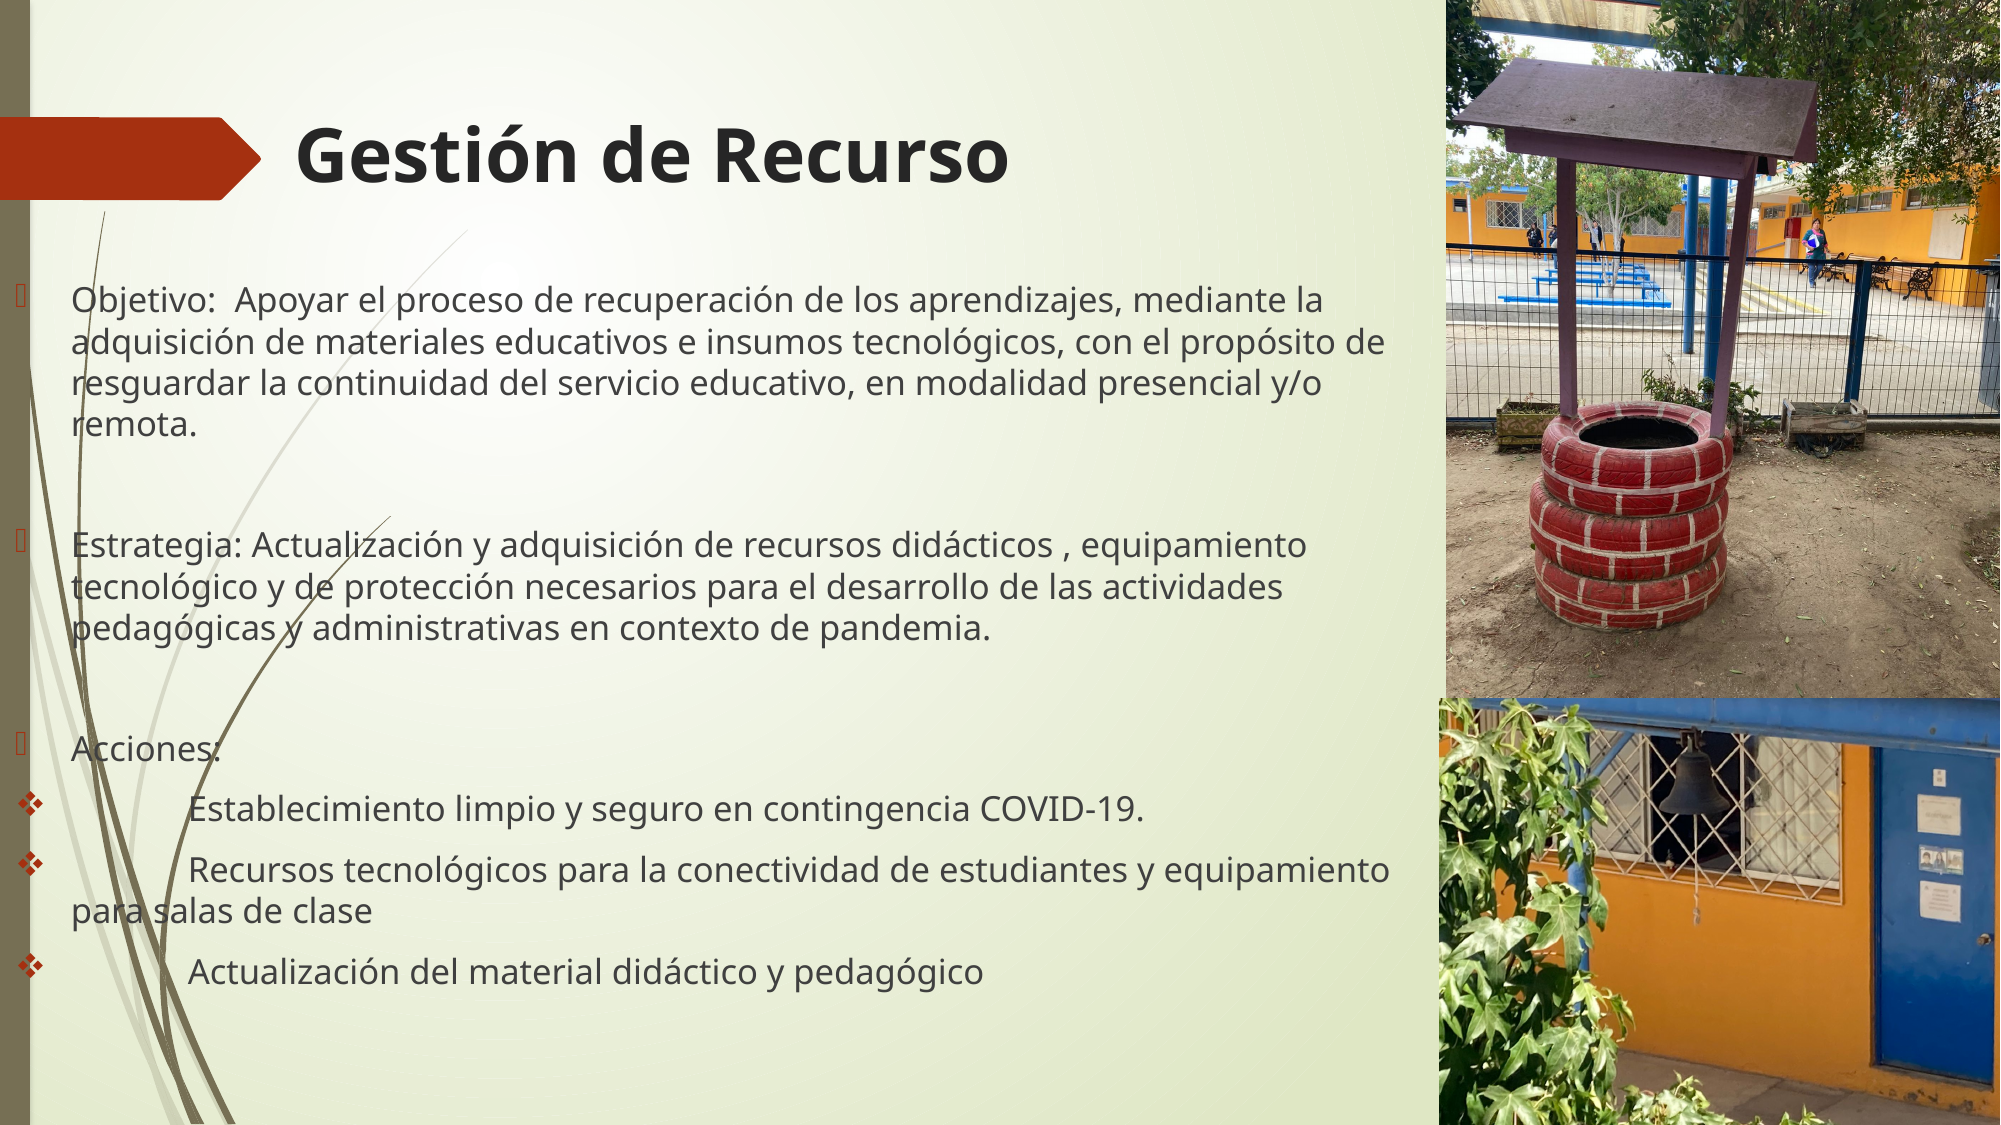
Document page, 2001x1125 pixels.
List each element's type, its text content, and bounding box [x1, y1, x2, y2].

title Gestión de Recurso [119, 99, 1187, 270]
list Objetivo: Apoyar el proceso de recuperación de los aprendizajes, mediante la adquisición de materiales educativos e insumos tecnológicos, con el propósito de resguardar la continuidad del servicio educativo, en modalidad presencial y/o remota. Estrategia: Actualización y adquisición de recursos didácticos , equipamiento tecnológico y de protección necesarios para el desarrollo de las actividades pedagógicas y administrativas en contexto de pandemia. Acciones: Establecimiento limpio y seguro en contingencia COVID-19. Recursos tecnológicos para la conectividad de estudiantes y equipamiento para salas de clase Actualización del material didáctico y pedagógico [0, 270, 1432, 1003]
picture [1438, 0, 2000, 1125]
